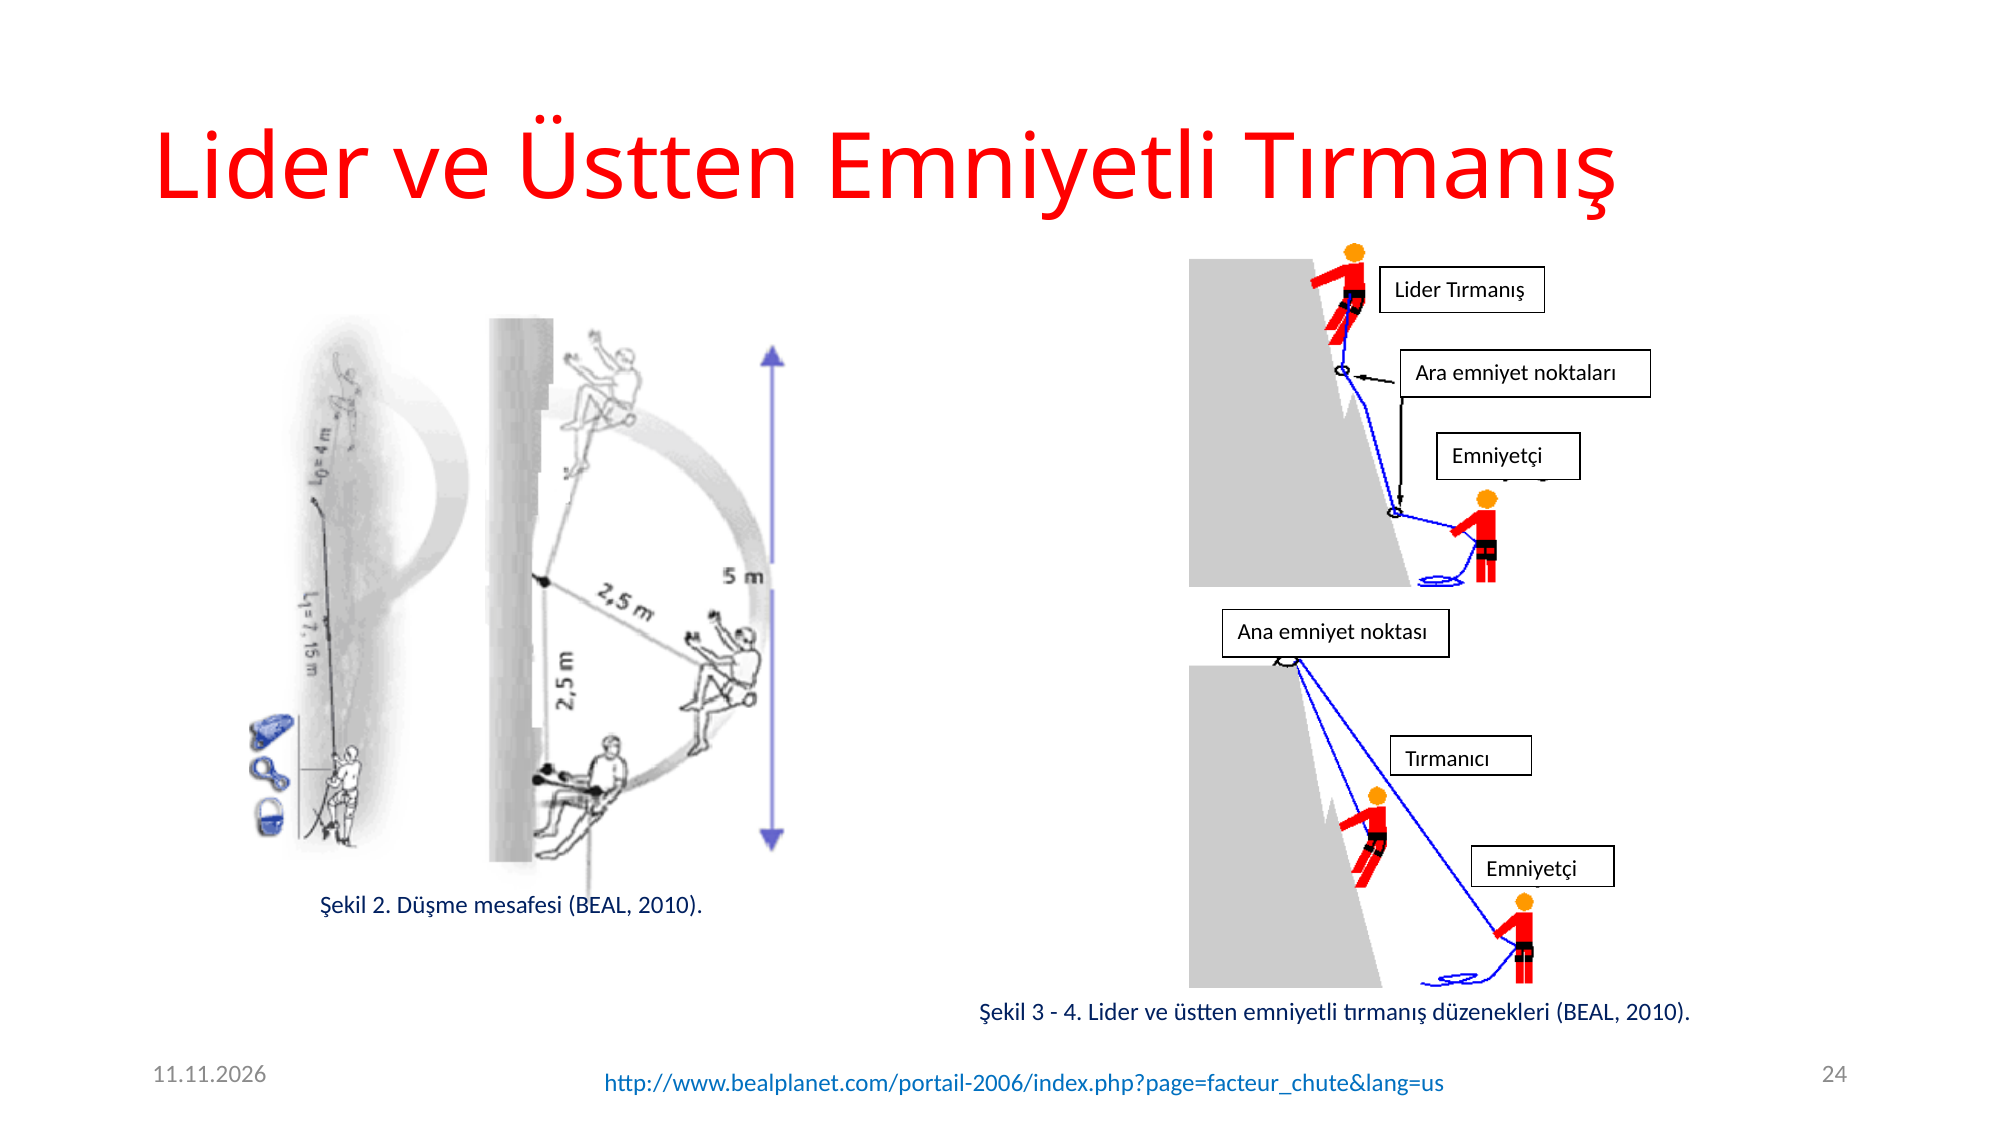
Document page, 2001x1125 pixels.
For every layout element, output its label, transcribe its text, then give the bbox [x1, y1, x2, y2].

picture [1188, 243, 1557, 587]
title Lider ve Üstten Emniyetli Tırmanış [137, 59, 1863, 278]
picture [249, 314, 832, 906]
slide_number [137, 1042, 588, 1103]
text_box Şekil 3 - 4. Lider ve üstten emniyetli tırmanış düzenekleri (BEAL, 2010). [964, 987, 1708, 1033]
slide_number 24 [1412, 1042, 1863, 1103]
picture [1188, 633, 1566, 988]
text_box Şekil 2. Düşme mesafesi (BEAL, 2010). [305, 881, 719, 927]
text_box http://www.bealplanet.com/portail-2006/index.php?page=facteur_chute&lang=us [589, 1058, 1473, 1104]
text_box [1379, 267, 1651, 480]
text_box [1222, 609, 1615, 887]
